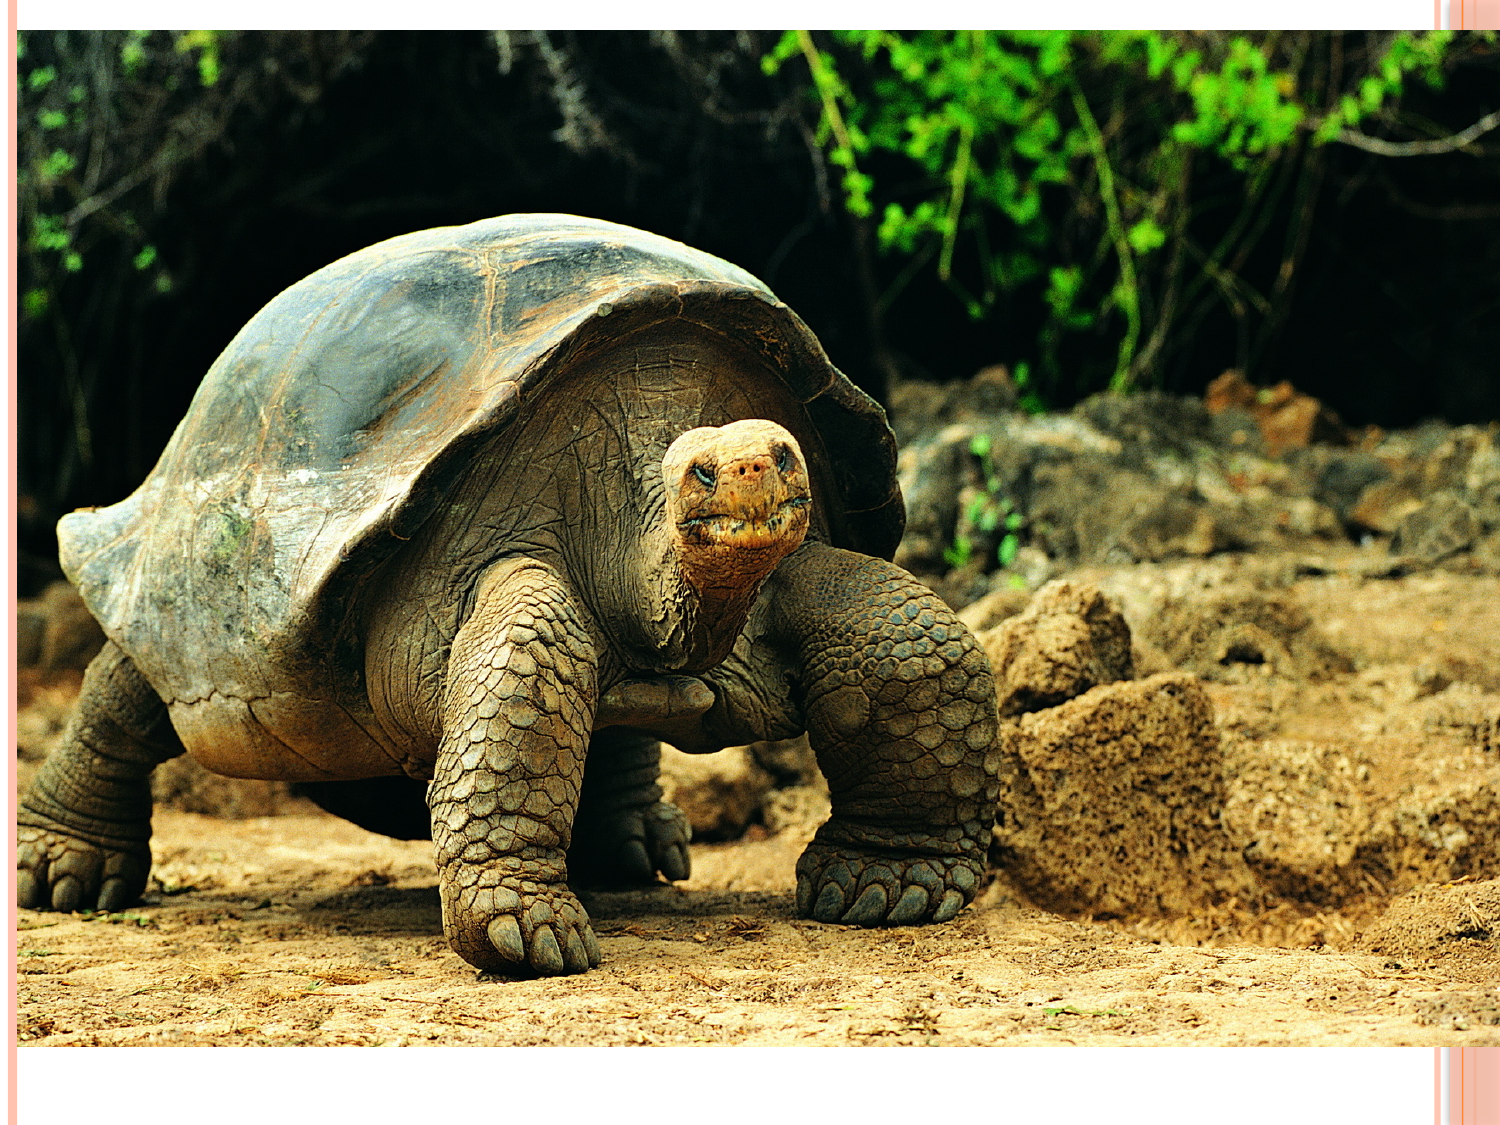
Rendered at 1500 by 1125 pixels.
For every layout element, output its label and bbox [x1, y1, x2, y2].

list [16, 30, 1500, 1048]
